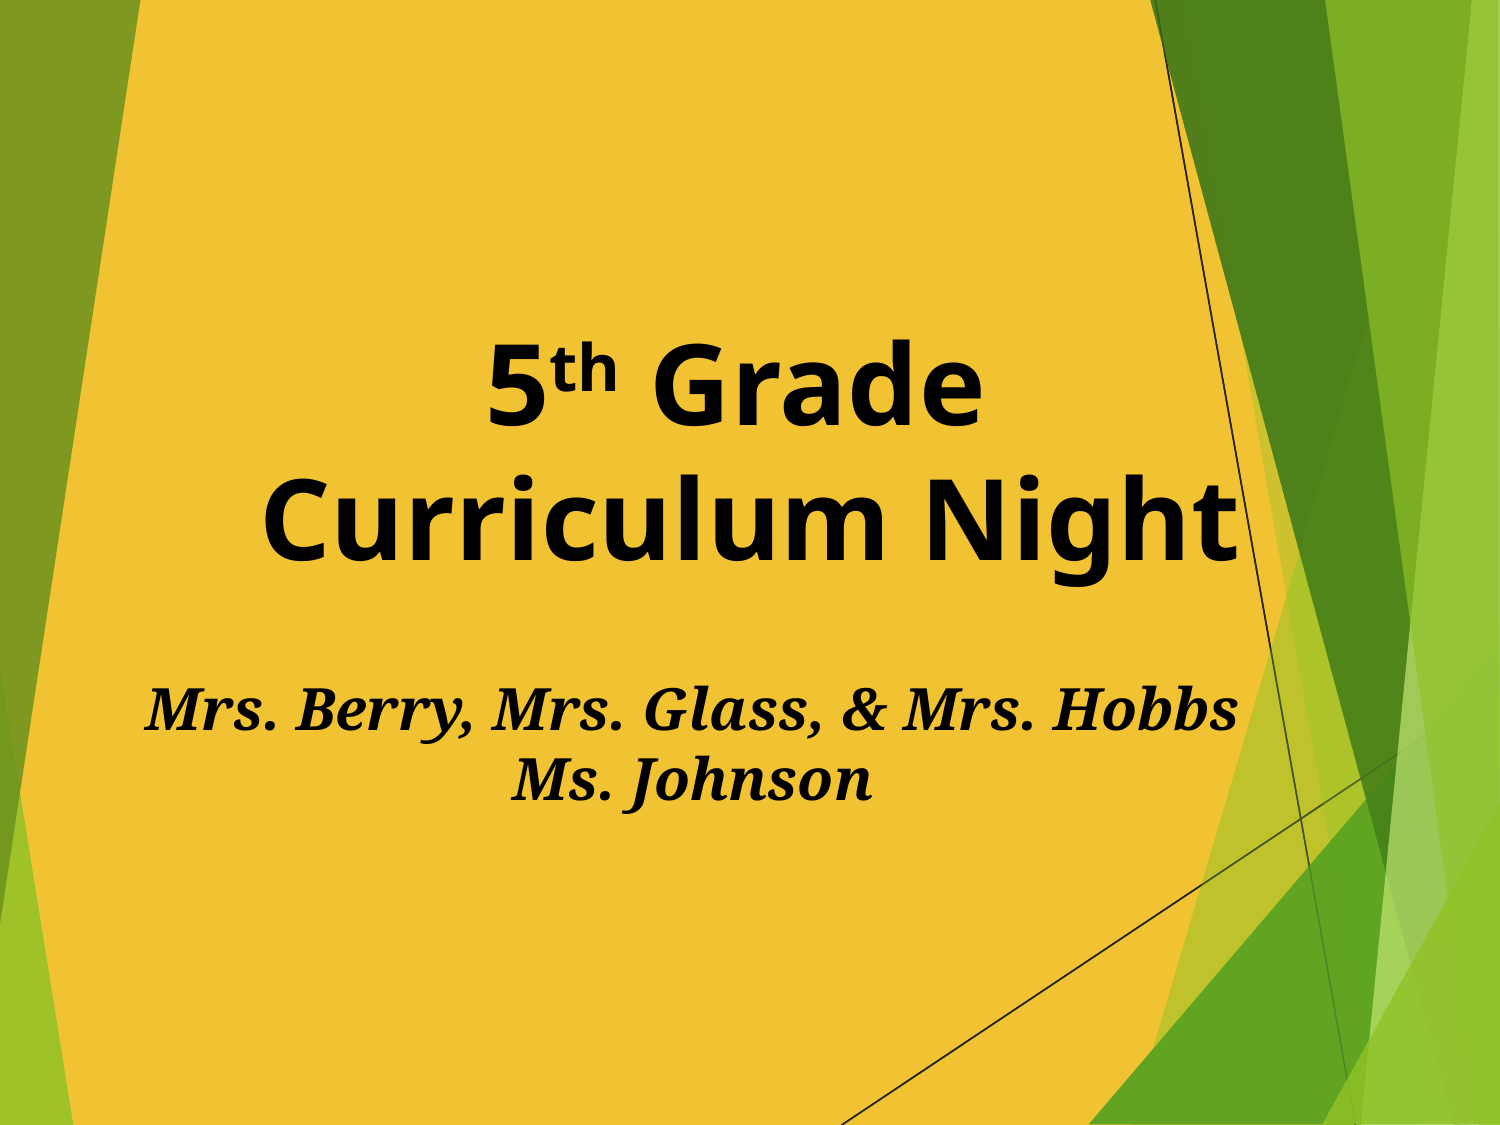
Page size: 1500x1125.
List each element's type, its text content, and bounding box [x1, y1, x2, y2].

subtitle Mrs. Berry, Mrs. Glass, & Mrs. Hobbs Ms. Johnson [55, 664, 1331, 845]
title 5th Grade Curriculum Night [112, 137, 1388, 591]
